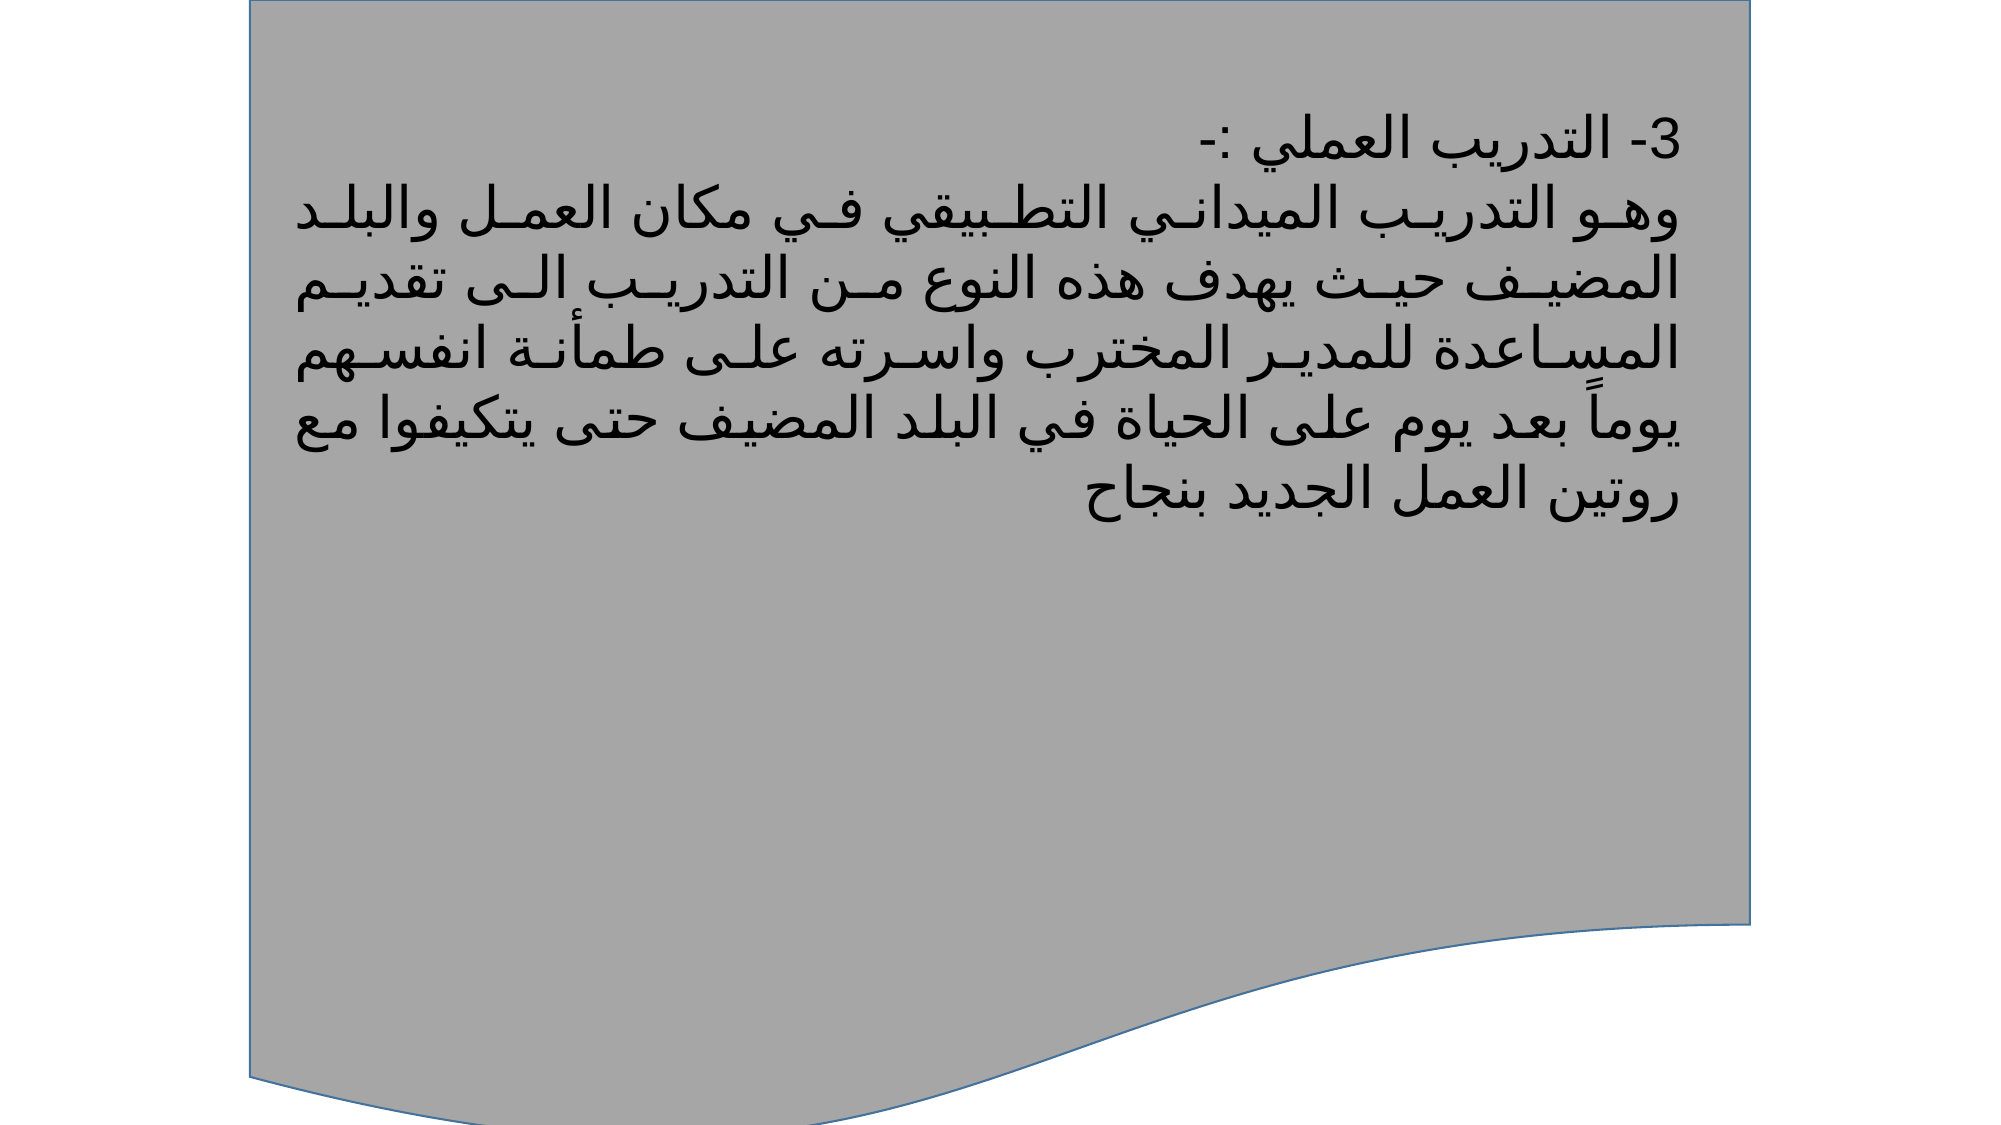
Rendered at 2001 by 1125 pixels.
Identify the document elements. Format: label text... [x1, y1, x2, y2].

text_box 3- التدريب العملي :- وهو التدريب الميداني التطبيقي في مكان العمل والبلد المضيف حيث يهدف هذه النوع من التدريب الى تقديم المساعدة للمدير المخترب واسرته على طمأنة انفسهم يوماً بعد يوم على الحياة في البلد المضيف حتى يتكيفوا مع روتين العمل الجديد بنجاح [279, 92, 1697, 528]
text_box [248, 0, 1751, 1125]
